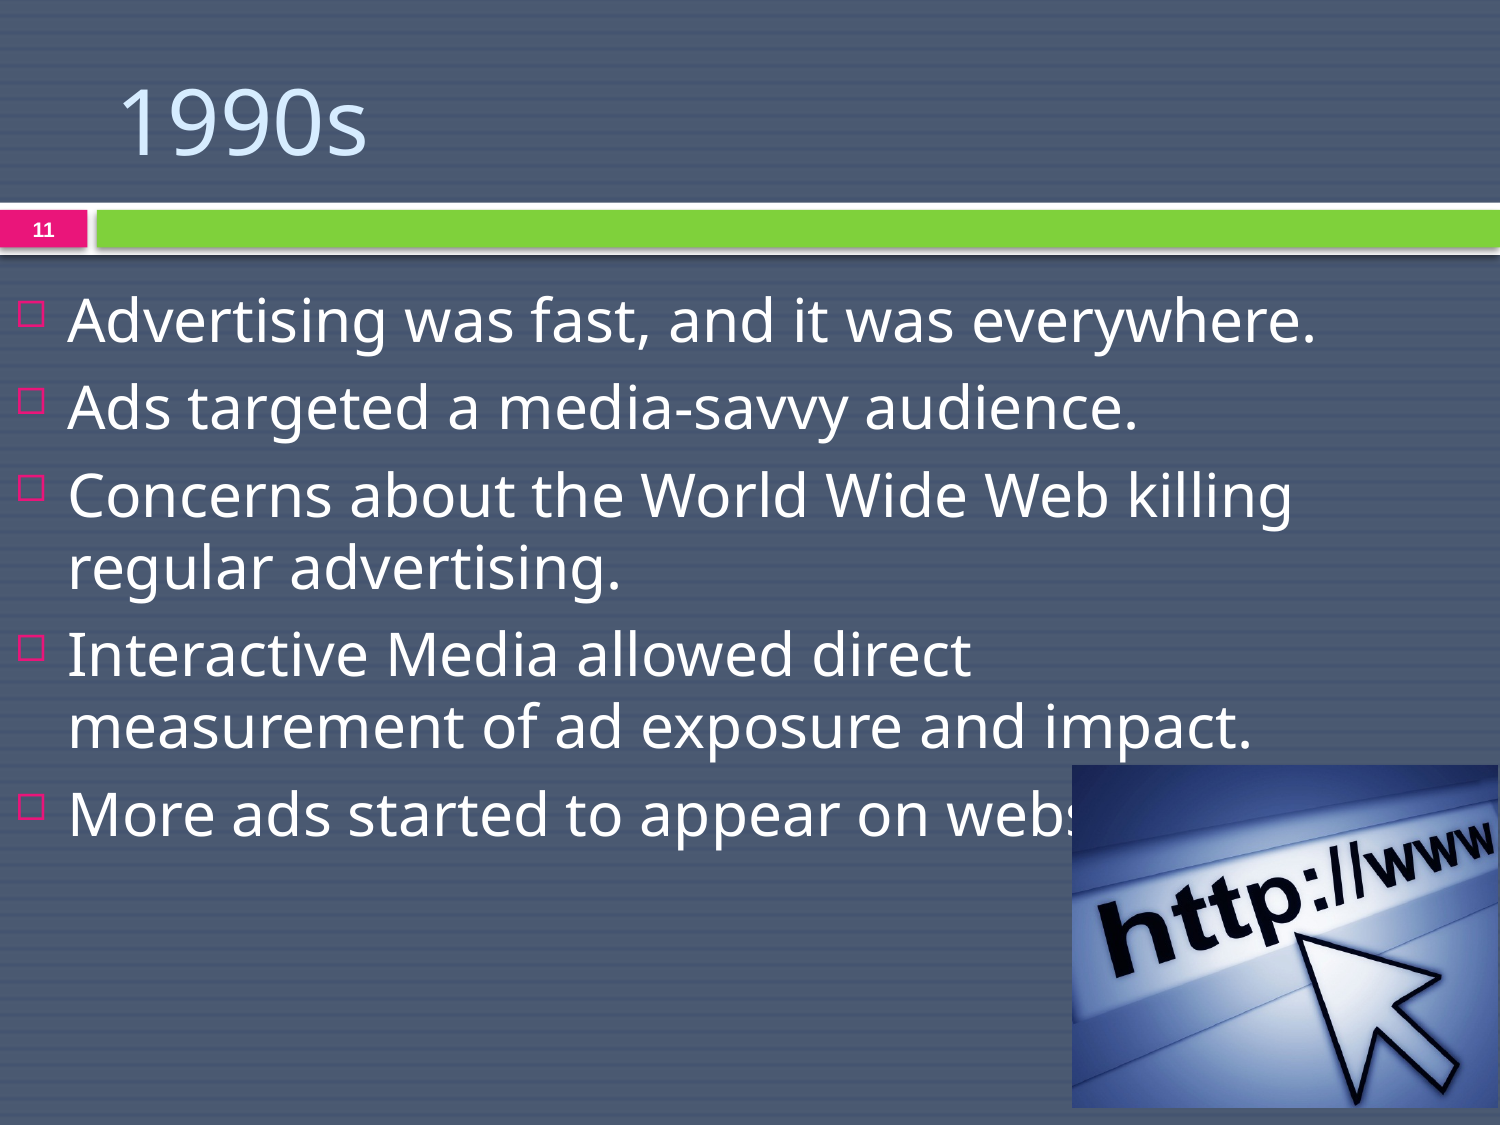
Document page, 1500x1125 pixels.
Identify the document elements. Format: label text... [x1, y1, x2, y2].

title 1990s [100, 37, 1439, 201]
list Advertising was fast, and it was everywhere. Ads targeted a media-savvy audience. Concerns about the World Wide Web killing regular advertising. Interactive Media allowed direct measurement of ad exposure and impact. More ads started to appear on websites. [0, 274, 1386, 1006]
picture [1072, 764, 1498, 1108]
slide_number 11 [0, 208, 88, 249]
